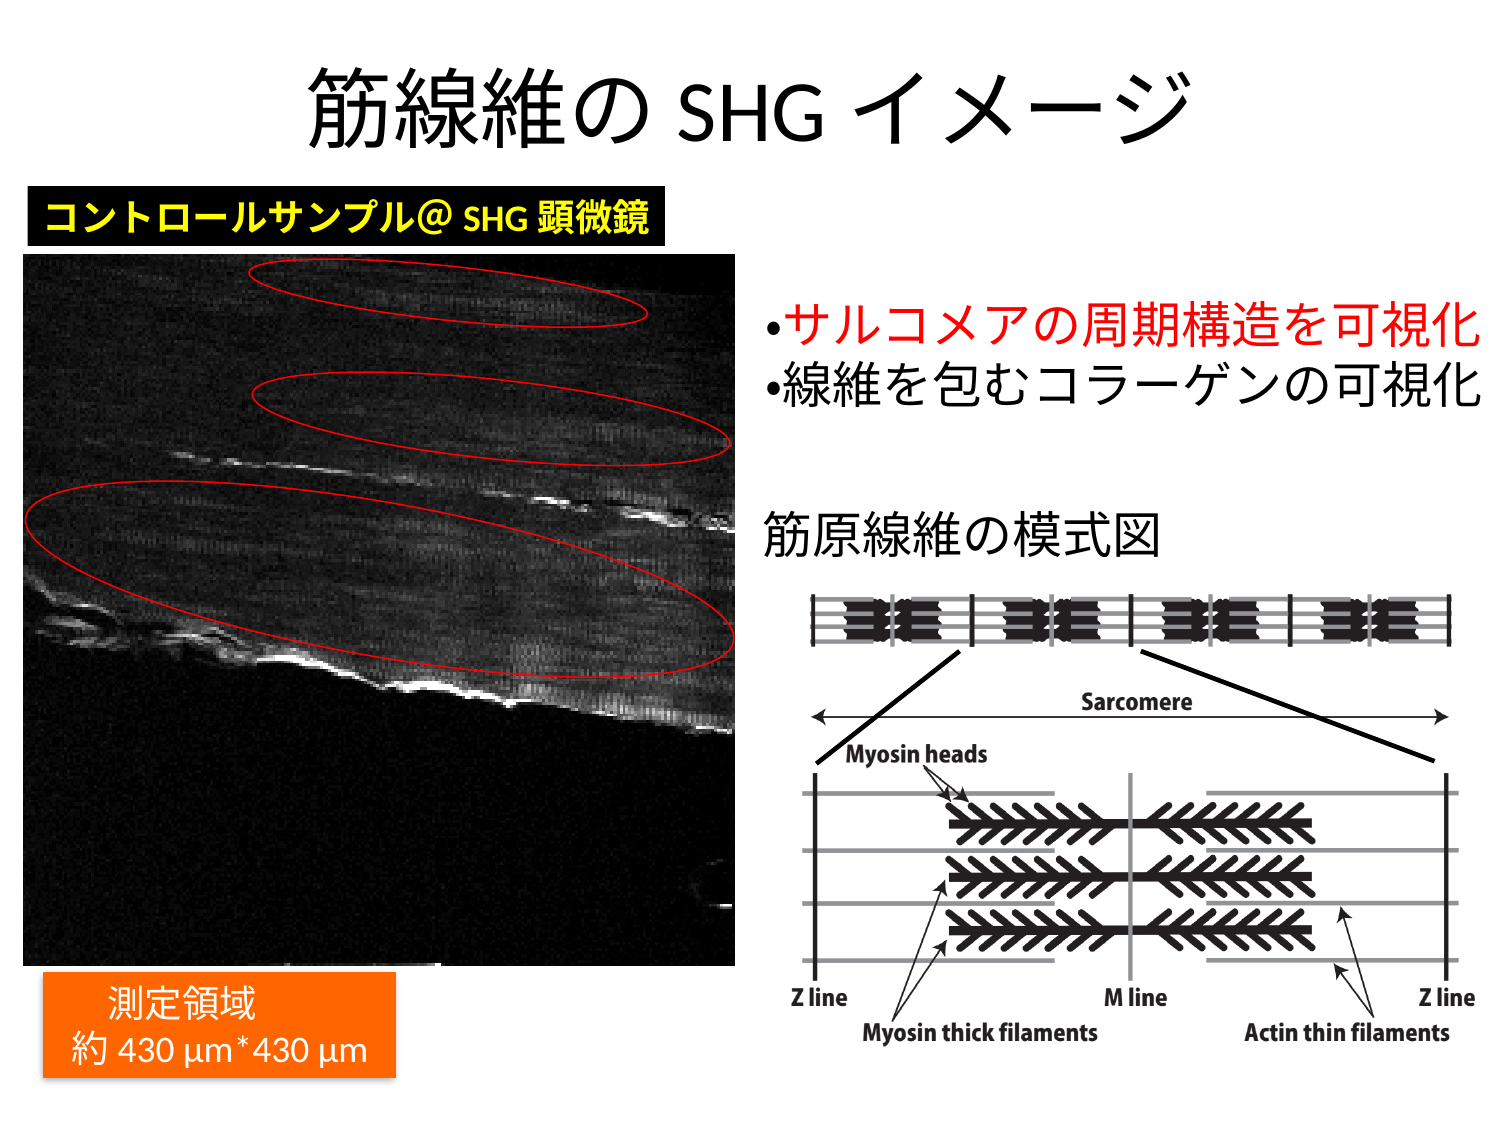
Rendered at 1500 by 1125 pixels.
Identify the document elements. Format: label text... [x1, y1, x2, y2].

picture [10, 242, 747, 978]
text_box コントロールサンプル＠SHG顕微鏡 [27, 186, 665, 240]
title 筋線維のSHGイメージ [0, 12, 1500, 200]
text_box 測定領域 約430 μm*430 μm [43, 987, 396, 1078]
text_box 筋原線維の模式図 [750, 495, 1178, 571]
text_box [772, 567, 1500, 1048]
text_box ・サルコメアの周期構造を可視化 ・線維を包むコラーゲンの可視化 [750, 286, 1498, 421]
